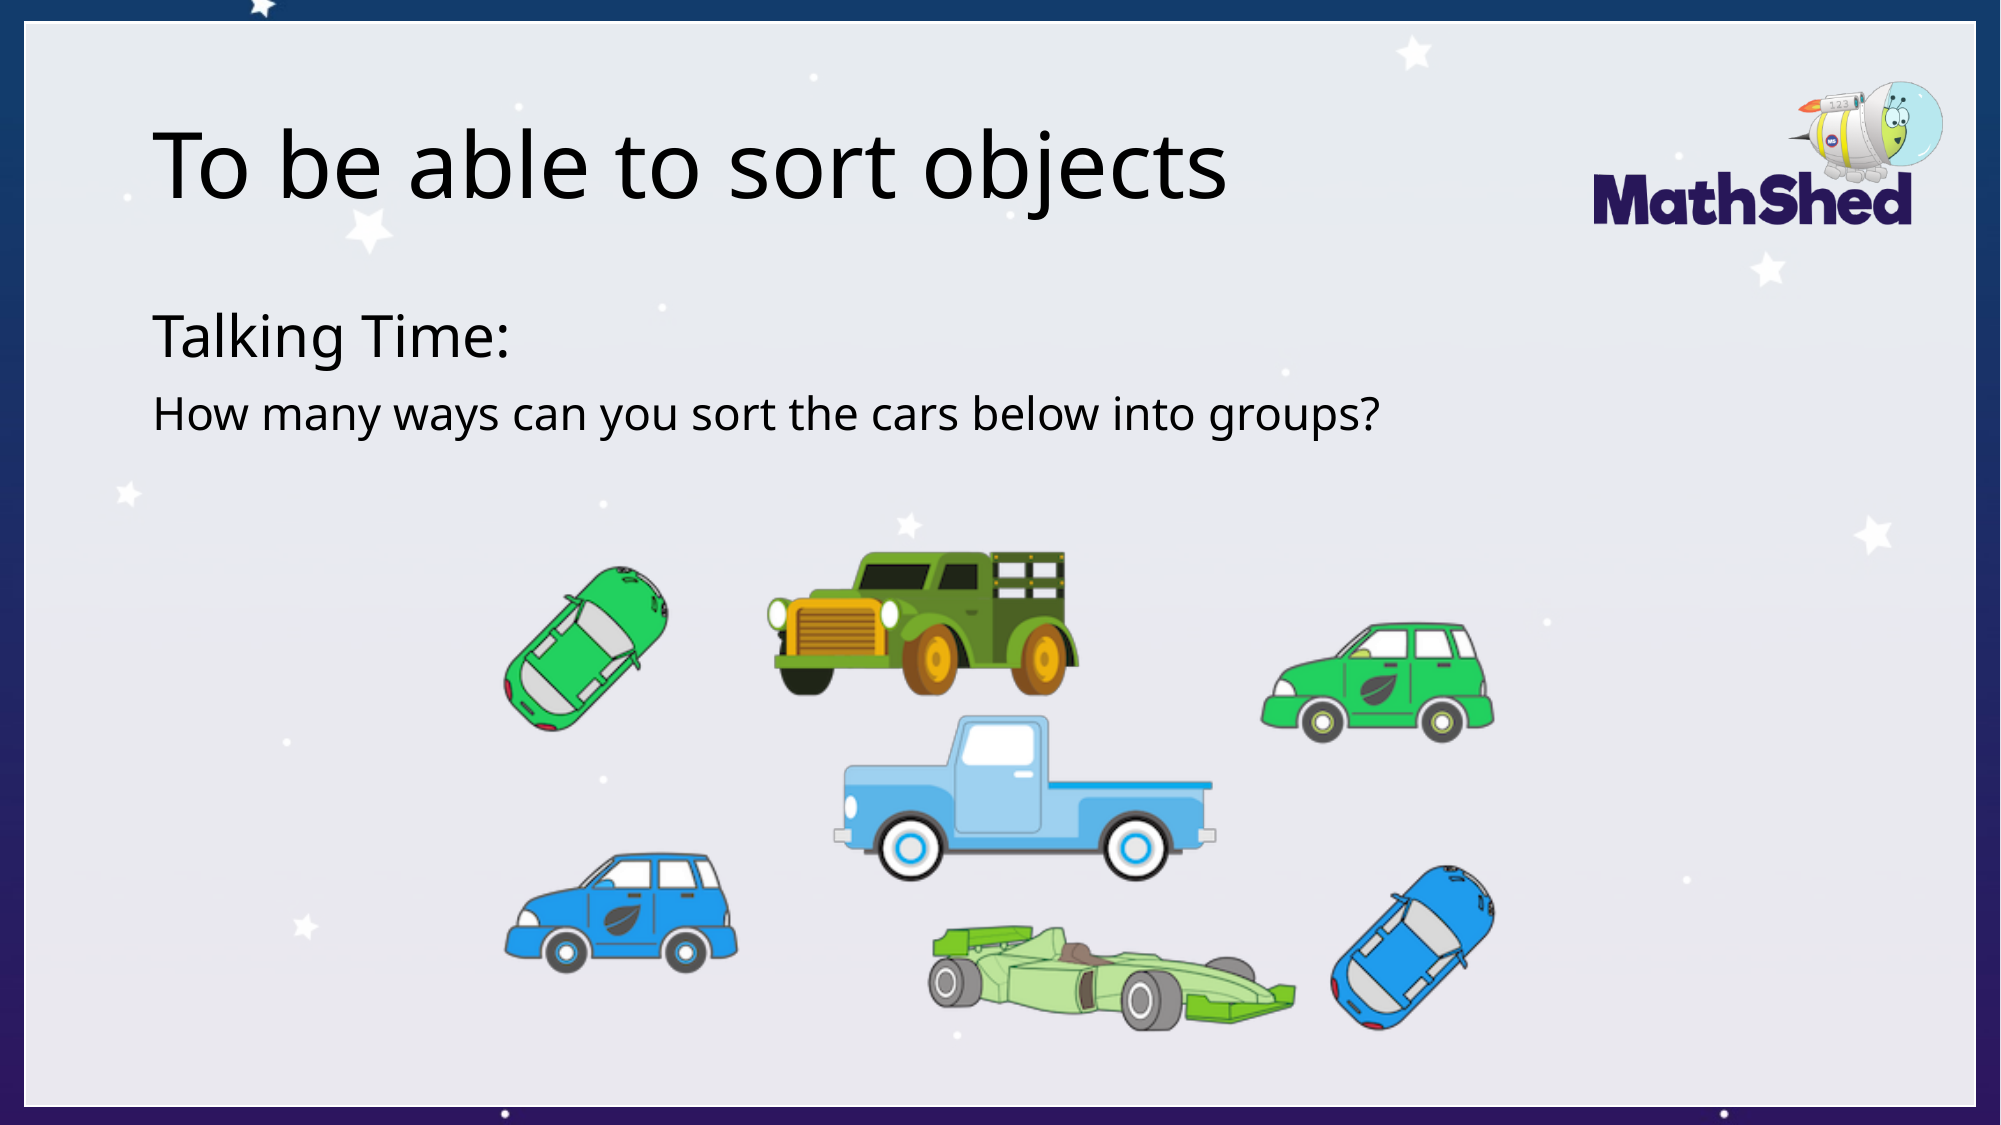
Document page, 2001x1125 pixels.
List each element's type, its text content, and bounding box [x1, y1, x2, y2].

title To be able to sort objects [137, 59, 1578, 278]
list Talking Time: How many ways can you sort the cars below into groups? [137, 299, 1863, 1014]
picture [0, 0, 2001, 1125]
